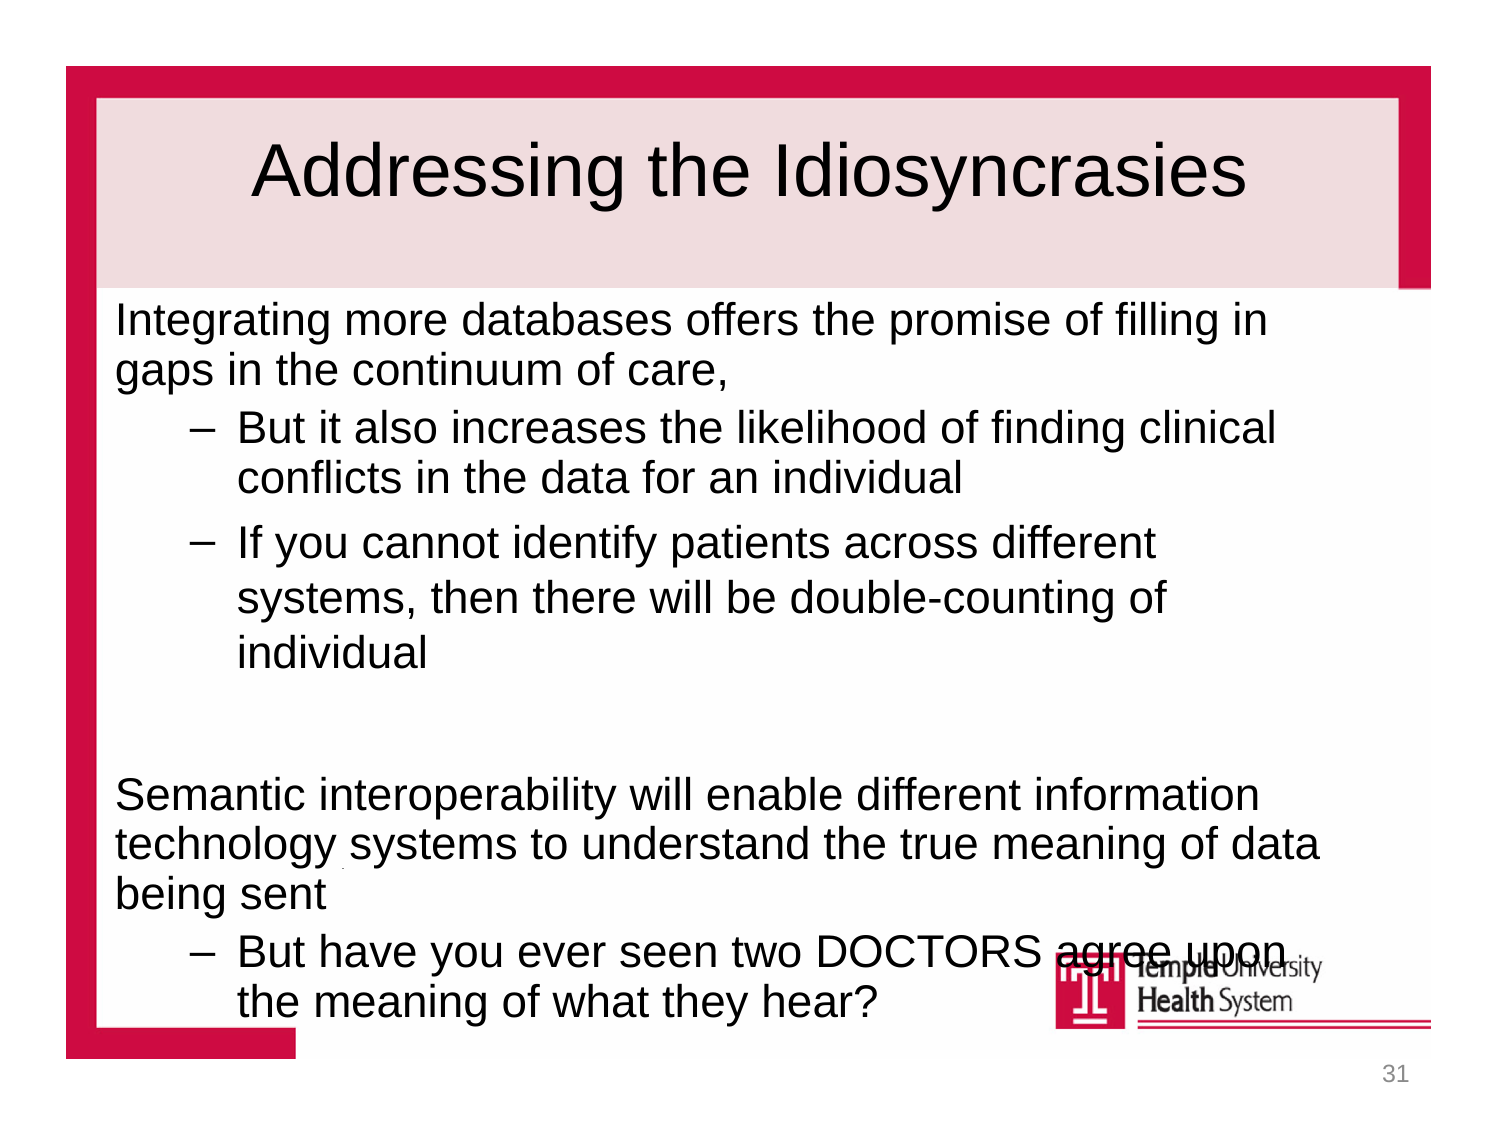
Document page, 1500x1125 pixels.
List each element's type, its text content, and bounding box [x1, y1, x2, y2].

slide_number 31 [1074, 1042, 1425, 1103]
title Addressing the Idiosyncrasies [99, 99, 1400, 233]
list Integrating more databases offers the promise of filling in gaps in the continuum of care, But it also increases the likelihood of finding clinical conflicts in the data for an individual If you cannot identify patients across different systems, then there will be double-counting of individual Semantic interoperability will enable different information technology systems to understand the true meaning of data being sent But have you ever seen two DOCTORS agree upon the meaning of what they hear? [99, 288, 1366, 1015]
picture [66, 66, 1431, 1059]
